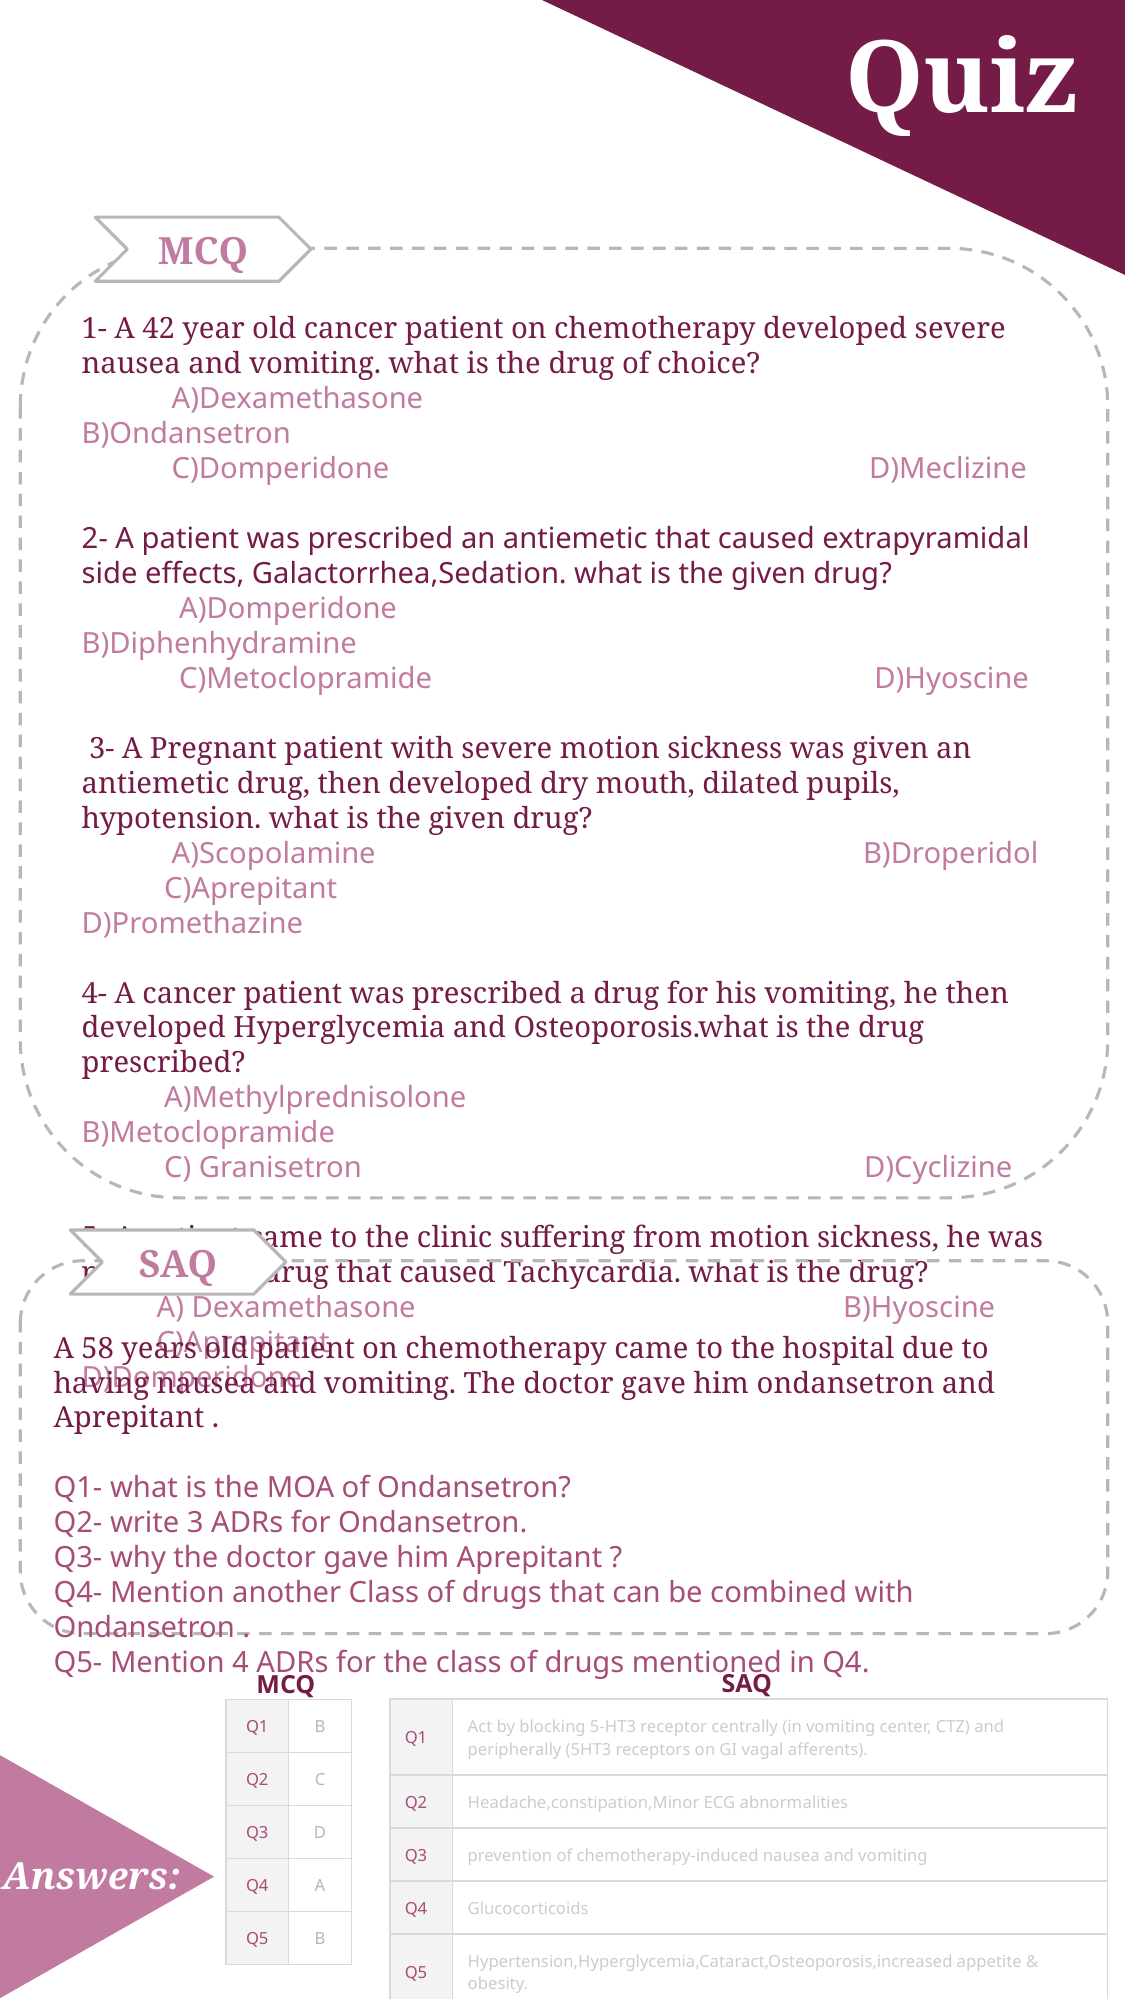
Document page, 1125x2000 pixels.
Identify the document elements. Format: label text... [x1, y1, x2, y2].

text_box MCQ [214, 1666, 358, 1700]
table_cell Q2 [391, 1776, 452, 1827]
table_header B [289, 1700, 351, 1752]
table_cell Q5 [227, 1912, 288, 1964]
text_box [0, 1901, 172, 1999]
table_cell prevention of chemotherapy-induced nausea and vomiting [453, 1829, 1107, 1880]
table_header Q1 [391, 1700, 452, 1774]
table_cell Q4 [227, 1859, 288, 1911]
text_box Quiz [808, 11, 1116, 135]
table_header Act by blocking 5-HT3 receptor centrally (in vomiting center, CTZ) and peripherally (5HT3 receptors on GI vagal afferents). [453, 1700, 1107, 1774]
text_box 1- A 42 year old cancer patient on chemotherapy developed severe nausea and vomiting. what is the drug of choice? A)Dexamethasone B)Ondansetron C)Domperidone D)Meclizine 2- A patient was prescribed an antiemetic that caused extrapyramidal side effects, Galactorrhea,Sedation. what is the given drug? A)Domperidone B)Diphenhydramine C)Metoclopramide D)Hyoscine 3- A Pregnant patient with severe motion sickness was given an antiemetic drug, then developed dry mouth, dilated pupils, hypotension. what is the given drug? A)Scopolamine B)Droperidol C)Aprepitant D)Promethazine 4- A cancer patient was prescribed a drug for his vomiting, he then developed Hyperglycemia and Osteoporosis.what is the drug prescribed? A)Methylprednisolone B)Metoclopramide C) Granisetron D)Cyclizine 5- A patient came to the clinic suffering from motion sickness, he was prescribed a drug that caused Tachycardia. what is the drug? A) Dexamethasone B)Hyoscine C)Aprepitant D)Domperidone [20, 248, 1108, 1198]
table_cell Headache,constipation,Minor ECG abnormalities [453, 1776, 1107, 1827]
text_box Answers: [0, 1836, 213, 1901]
table_cell D [289, 1806, 351, 1858]
table_cell Q3 [227, 1806, 288, 1858]
table_cell A [289, 1859, 351, 1911]
table_cell Q4 [391, 1882, 452, 1933]
table_cell C [289, 1753, 351, 1805]
text_box A 58 years old patient on chemotherapy came to the hospital due to having nausea and vomiting. The doctor gave him ondansetron and Aprepitant . Q1- what is the MOA of Ondansetron? Q2- write 3 ADRs for Ondansetron. Q3- why the doctor gave him Aprepitant ? Q4- Mention another Class of drugs that can be combined with Ondansetron . Q5- Mention 4 ADRs for the class of drugs mentioned in Q4. [20, 1260, 1108, 1634]
text_box MCQ [95, 217, 311, 282]
table_cell B [289, 1912, 351, 1964]
table_cell Q3 [391, 1829, 452, 1880]
table_cell Q2 [227, 1753, 288, 1805]
table_cell Q5 [391, 1935, 452, 1999]
text_box [0, 1755, 143, 1836]
text_box [542, 0, 1125, 275]
table_header Q1 [227, 1700, 288, 1752]
table_cell Hypertension,Hyperglycemia,Cataract,Osteoporosis,increased appetite & obesity. [453, 1935, 1107, 1999]
text_box SAQ [70, 1230, 286, 1295]
text_box SAQ [675, 1666, 819, 1698]
table_cell Glucocorticoids [453, 1882, 1107, 1933]
